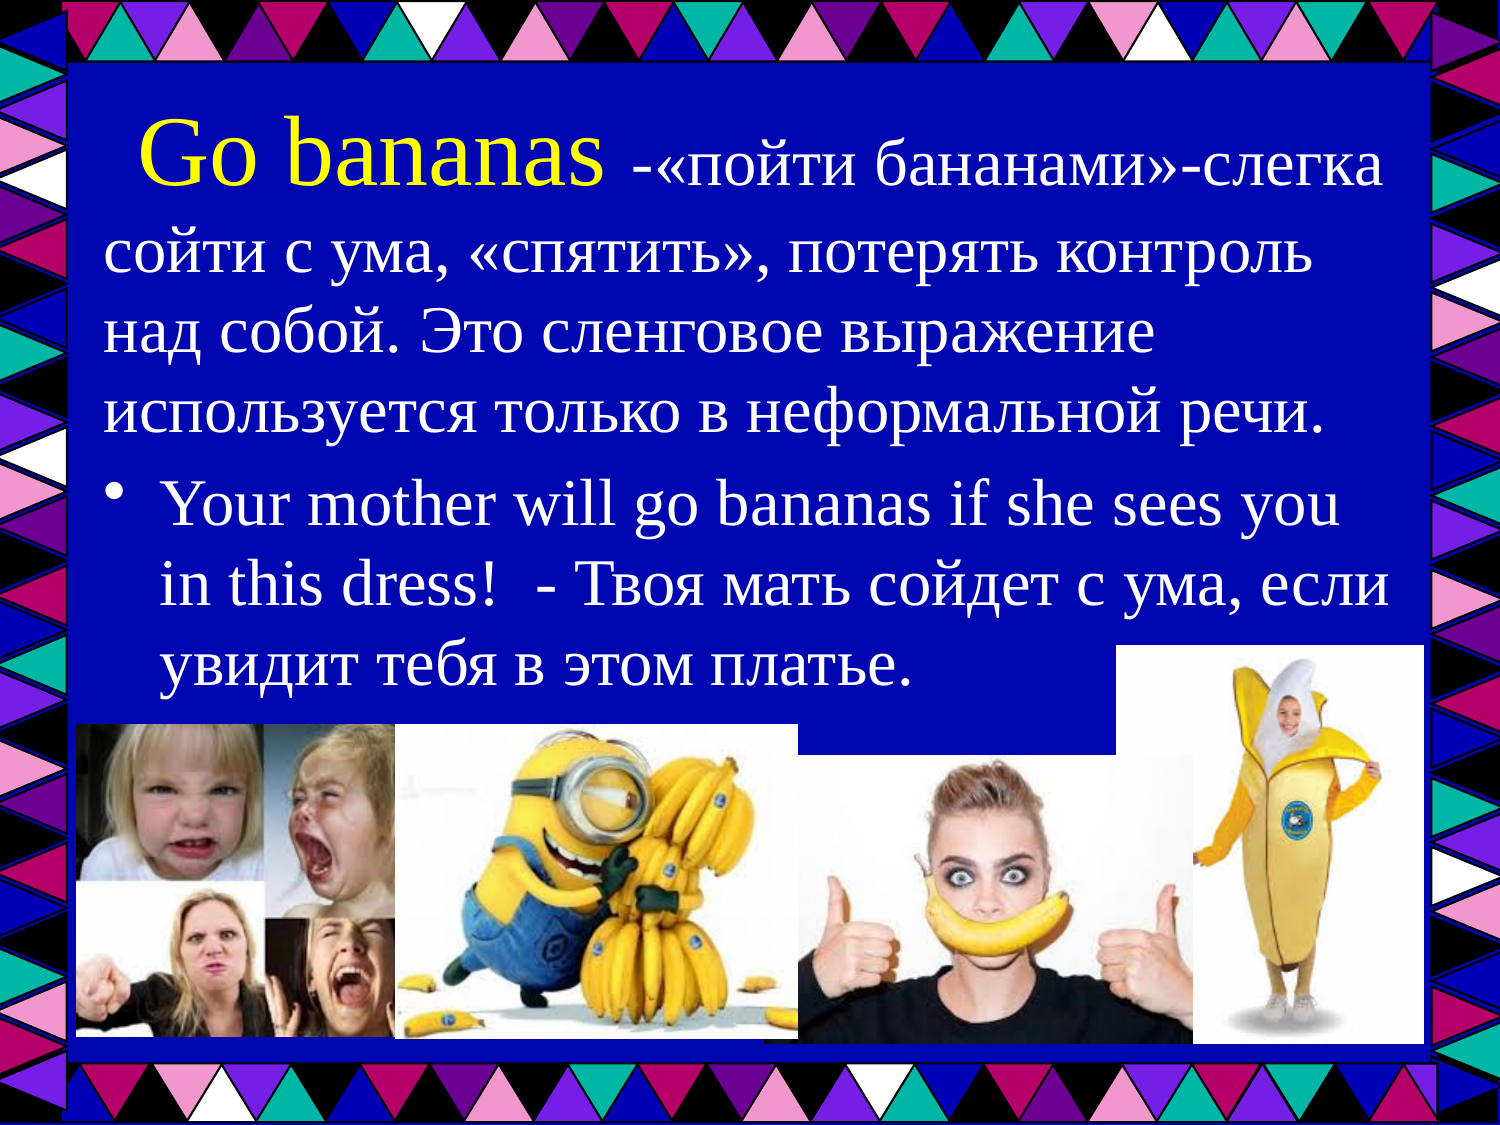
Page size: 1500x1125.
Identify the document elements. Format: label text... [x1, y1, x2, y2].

picture [76, 644, 1425, 1044]
list Go bananas -«пойти бананами»-слегка сойти с ума, «cпятить», потерять контроль над собой. Это сленговое выражение используется только в неформальной речи. Your mother will go bananas if she sees you in this dress! - Твоя мать сойдет с ума, если увидит тебя в этом платье. [88, 78, 1412, 754]
